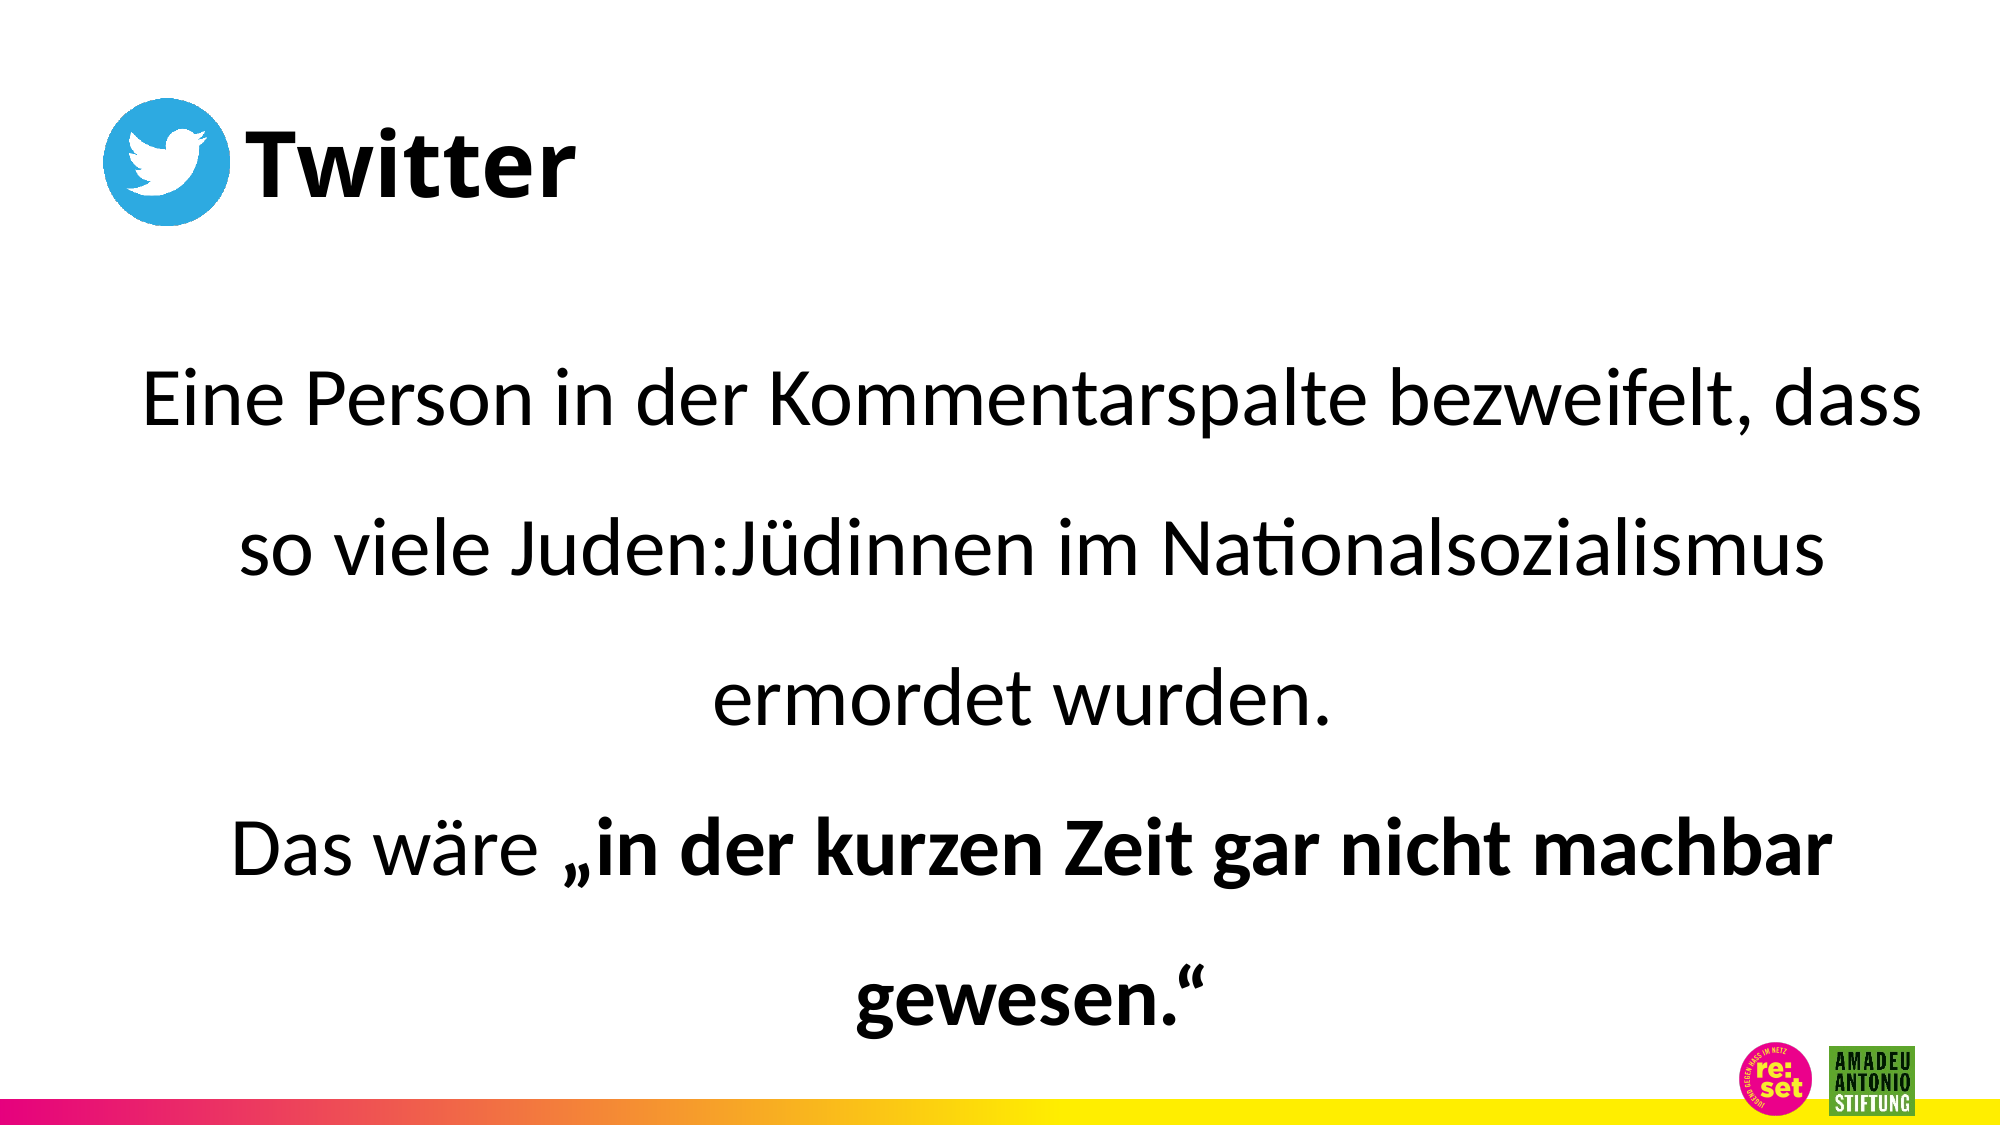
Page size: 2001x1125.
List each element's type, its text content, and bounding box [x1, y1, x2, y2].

text_box Eine Person in der Kommentarspalte bezweifelt, dass so viele Juden:Jüdinnen im Nationalsozialismus ermordet wurden. Das wäre „in der kurzen Zeit gar nicht machbar gewesen.“ [103, 284, 1963, 1050]
picture [1829, 1046, 1915, 1116]
text_box Twitter [230, 98, 2000, 224]
picture [1739, 1042, 1812, 1116]
picture [103, 98, 230, 226]
text_box [0, 1099, 2000, 1125]
